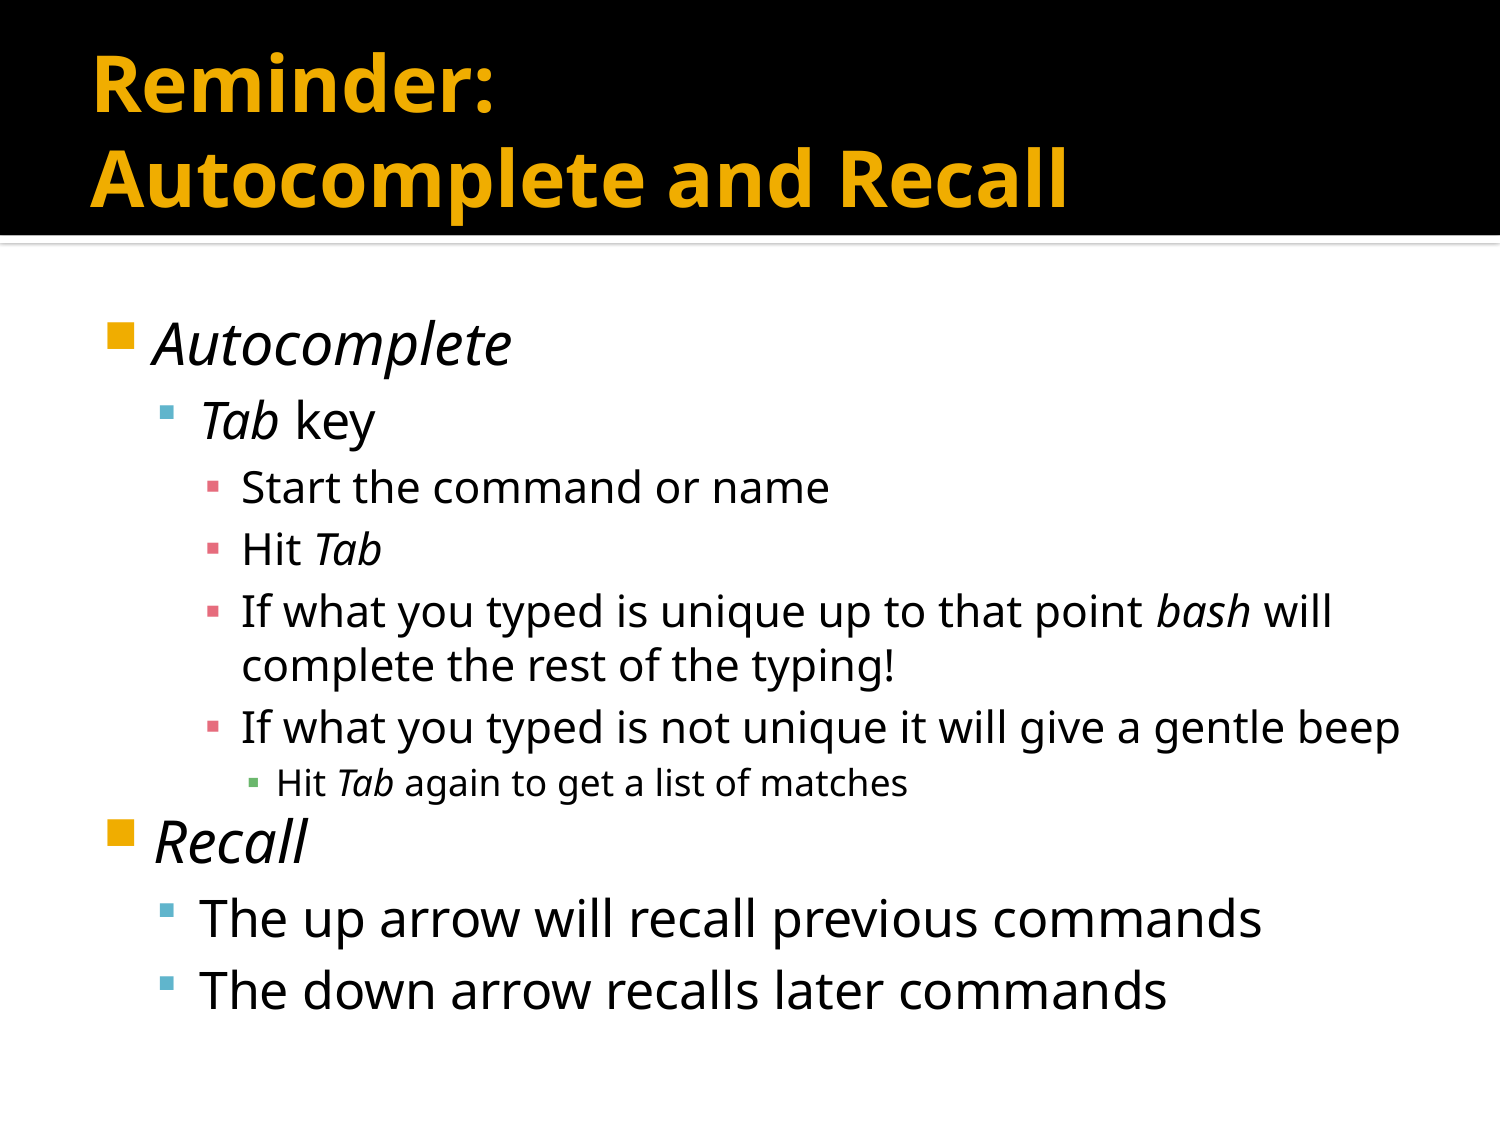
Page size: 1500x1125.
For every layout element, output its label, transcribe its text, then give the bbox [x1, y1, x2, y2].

list Autocomplete Tab key Start the command or name Hit Tab If what you typed is unique up to that point bash will complete the rest of the typing! If what you typed is not unique it will give a gentle beep Hit Tab again to get a list of matches Recall The up arrow will recall previous commands The down arrow recalls later commands [75, 291, 1425, 1050]
title Reminder: Autocomplete and Recall [75, 25, 1425, 231]
